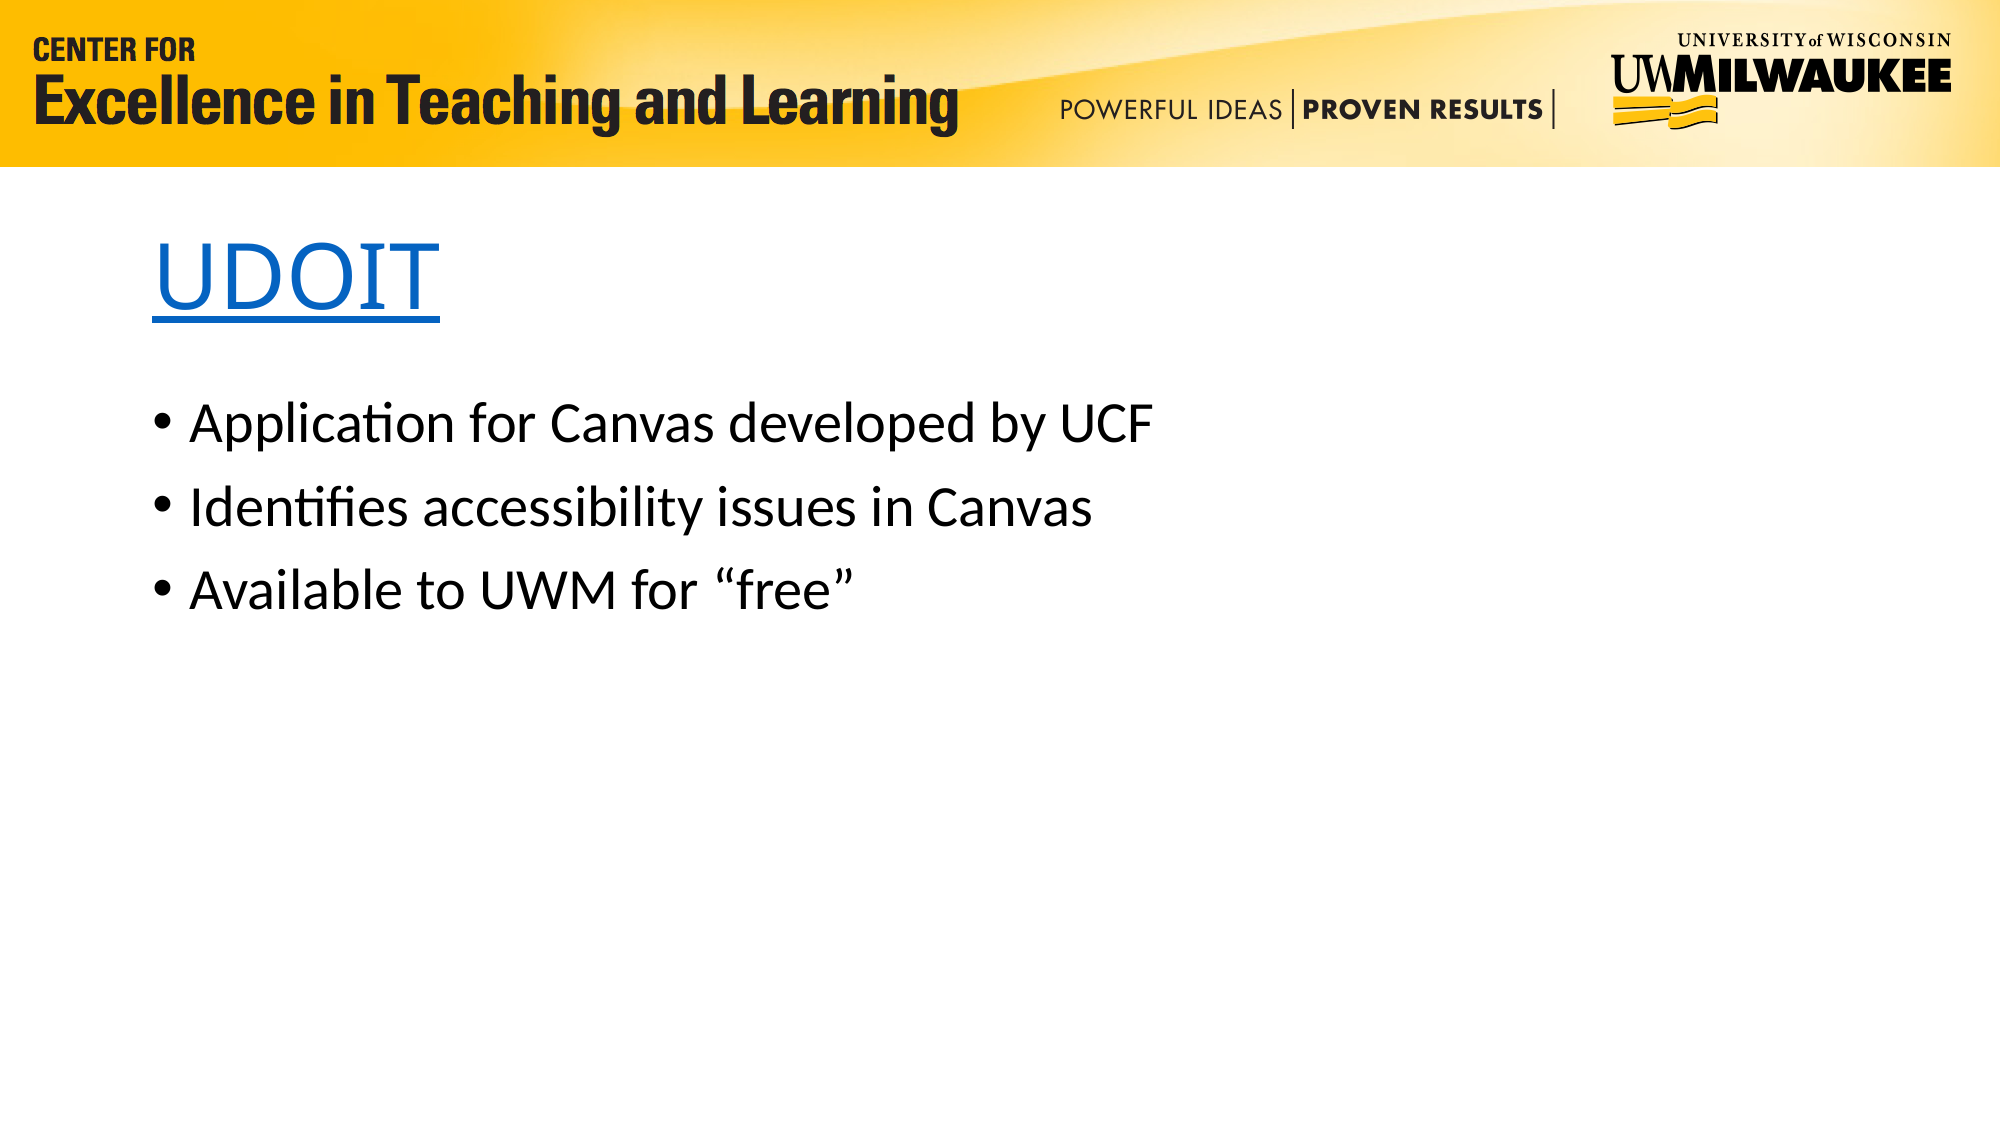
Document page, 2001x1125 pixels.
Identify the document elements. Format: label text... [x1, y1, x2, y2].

picture [0, 0, 2000, 167]
list Application for Canvas developed by UCF Identifies accessibility issues in Canvas Available to UWM for “free” [137, 384, 1863, 1014]
title UDOIT [137, 167, 1863, 384]
